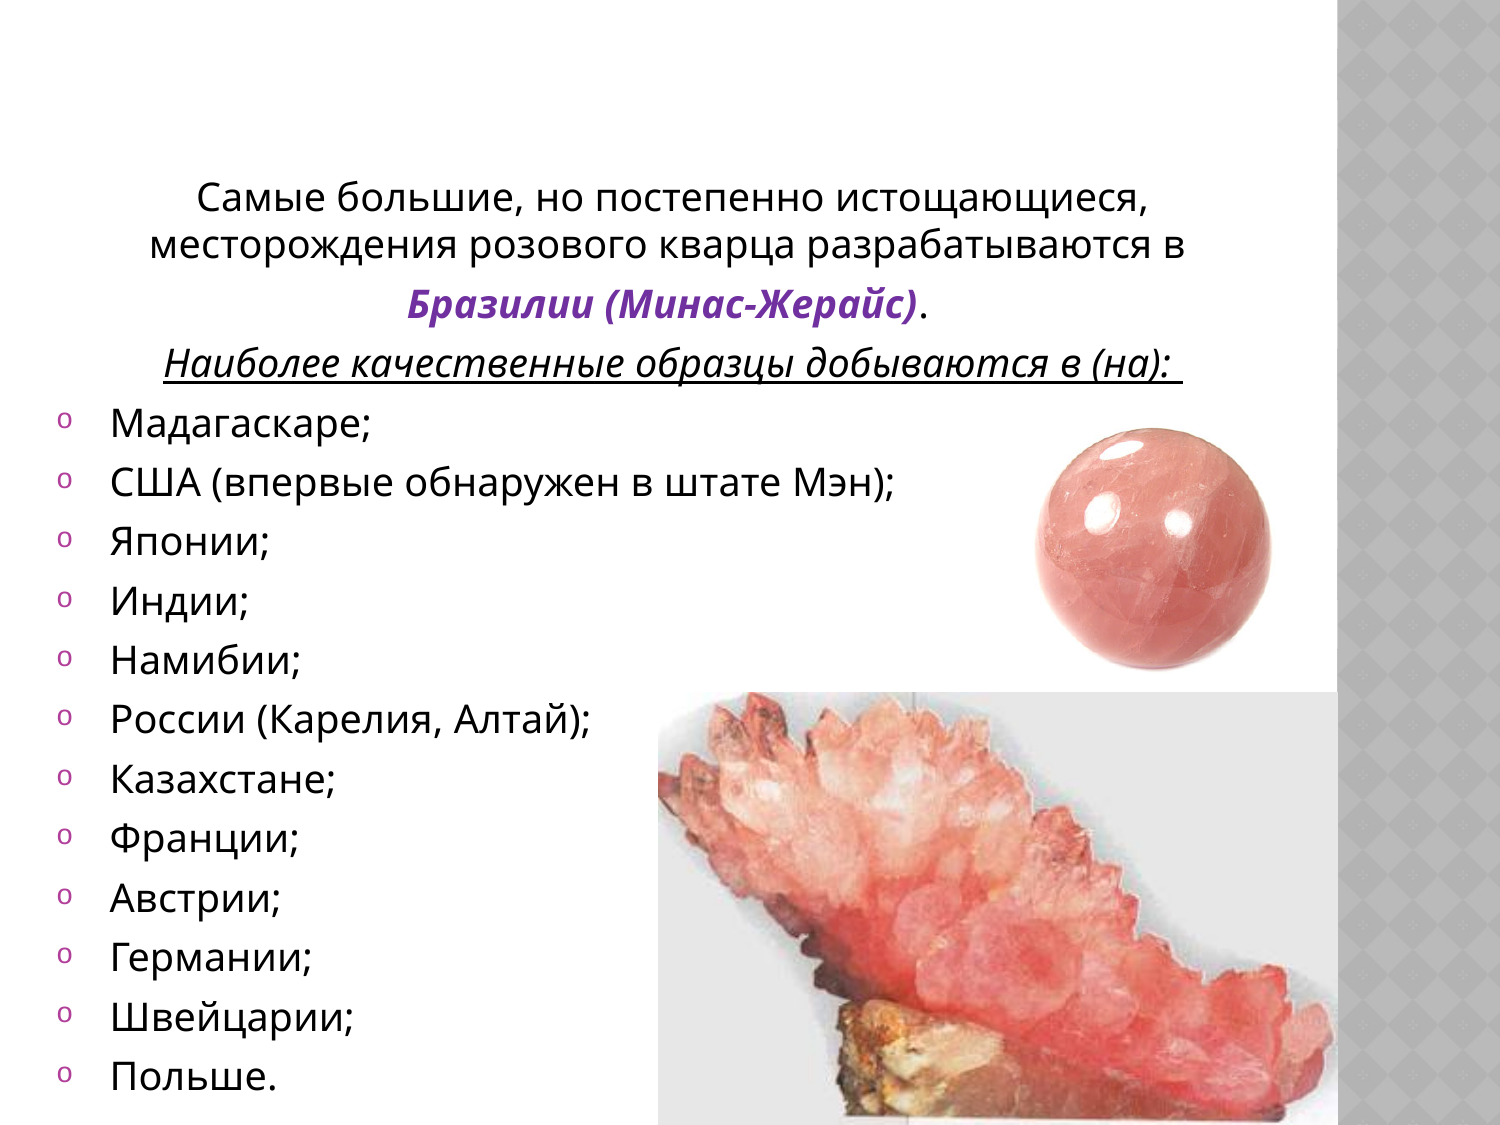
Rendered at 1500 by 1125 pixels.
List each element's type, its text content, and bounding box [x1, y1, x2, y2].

picture [657, 691, 1338, 1125]
list Самые большие, но постепенно истощающиеся, месторождения розового кварца разрабатываются в Бразилии (Минас-Жерайс). Наиболее качественные образцы добываются в (на): Мадагаскаре; США (впервые обнаружен в штате Мэн); Японии; Индии; Намибии; России (Карелия, Алтай); Казахстане; Франции; Австрии; Германии; Швейцарии; Польше. [41, 160, 1306, 1106]
picture [985, 421, 1323, 675]
